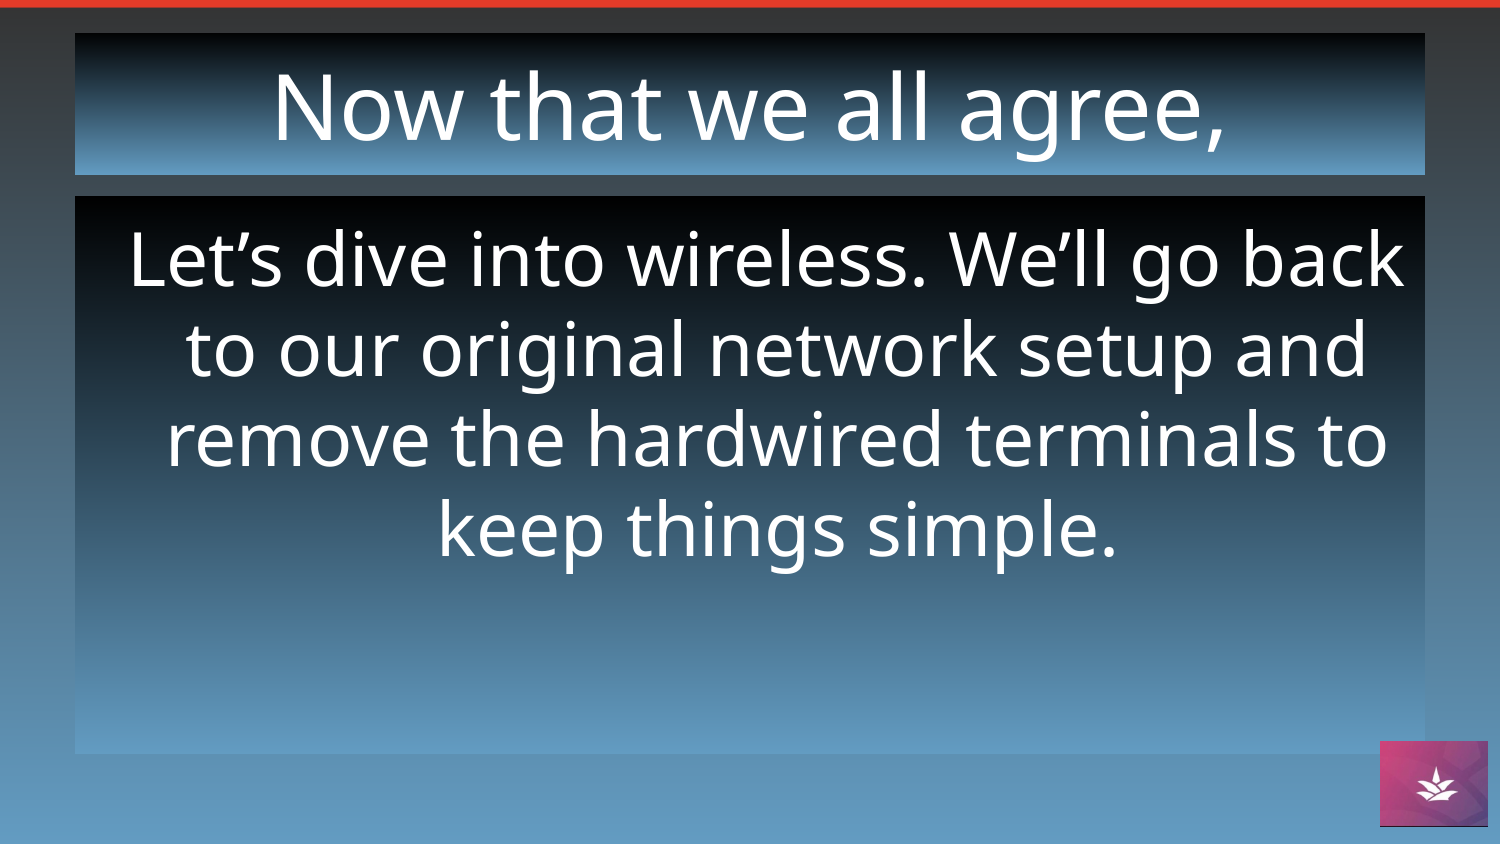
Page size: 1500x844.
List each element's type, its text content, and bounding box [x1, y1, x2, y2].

title Now that we all agree, [75, 33, 1425, 175]
list Let’s dive into wireless. We’ll go back to our original network setup and remove the hardwired terminals to keep things simple. [75, 196, 1425, 754]
picture [1380, 741, 1488, 827]
